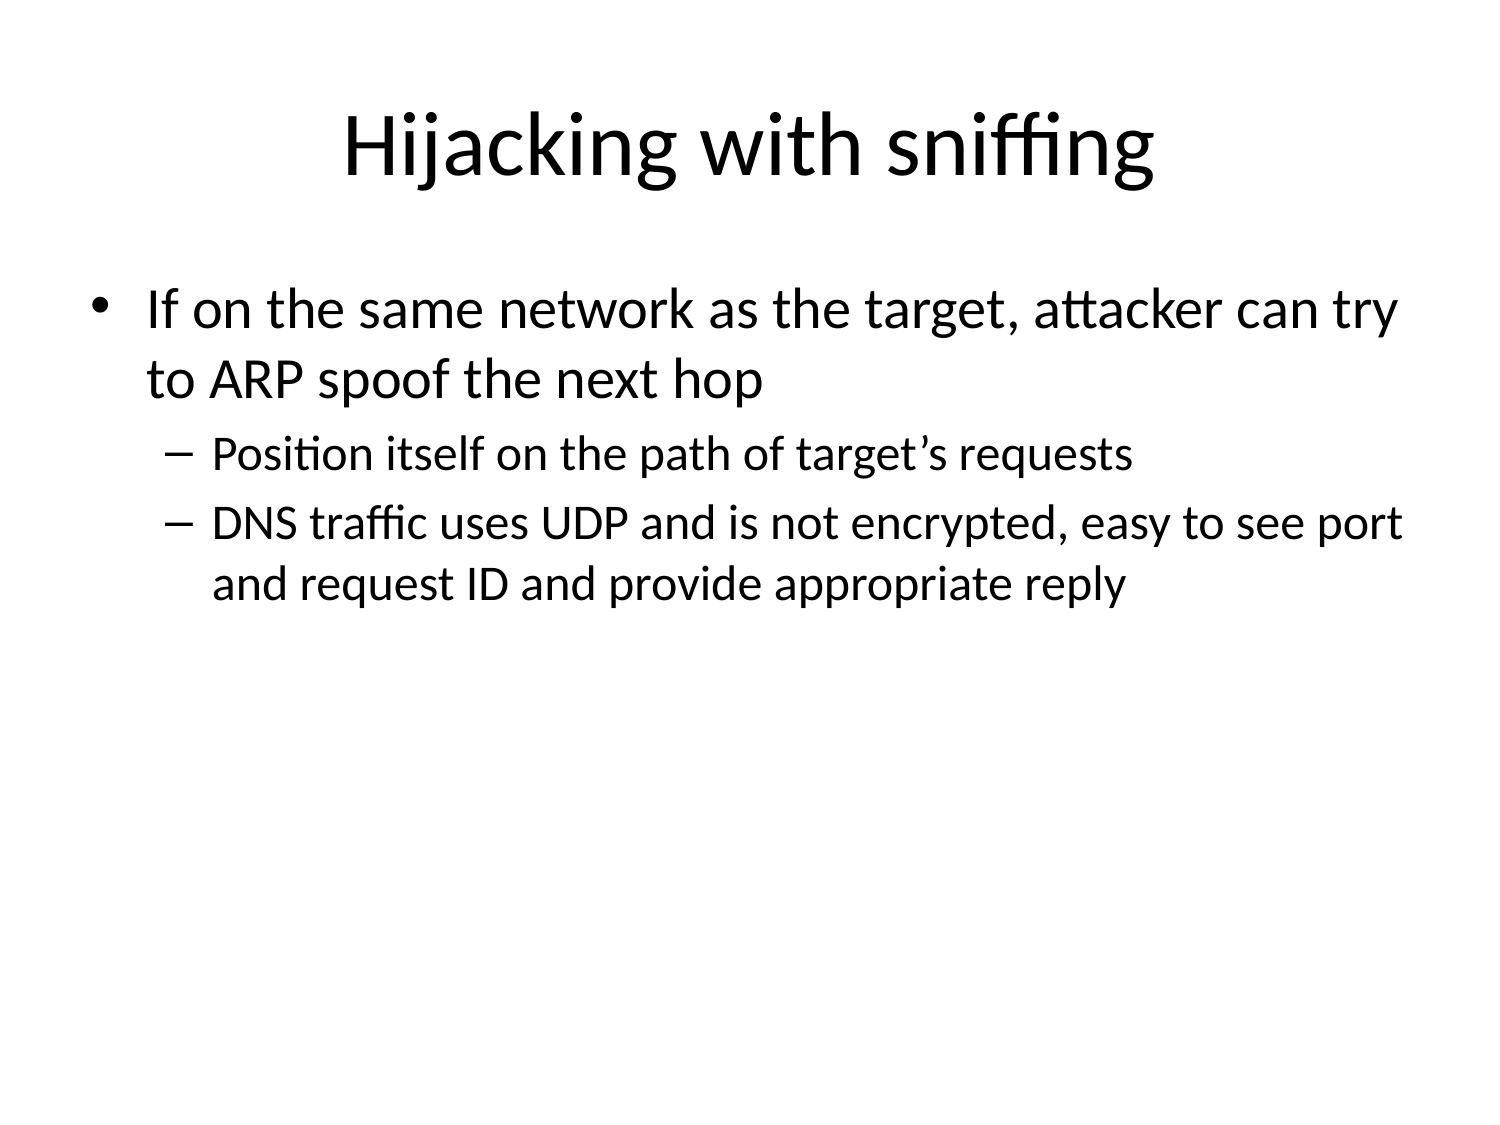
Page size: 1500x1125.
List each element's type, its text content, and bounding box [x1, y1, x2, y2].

list If on the same network as the target, attacker can try to ARP spoof the next hop Position itself on the path of target’s requests DNS traffic uses UDP and is not encrypted, easy to see port and request ID and provide appropriate reply [75, 262, 1425, 1005]
title Hijacking with sniffing [75, 45, 1425, 233]
